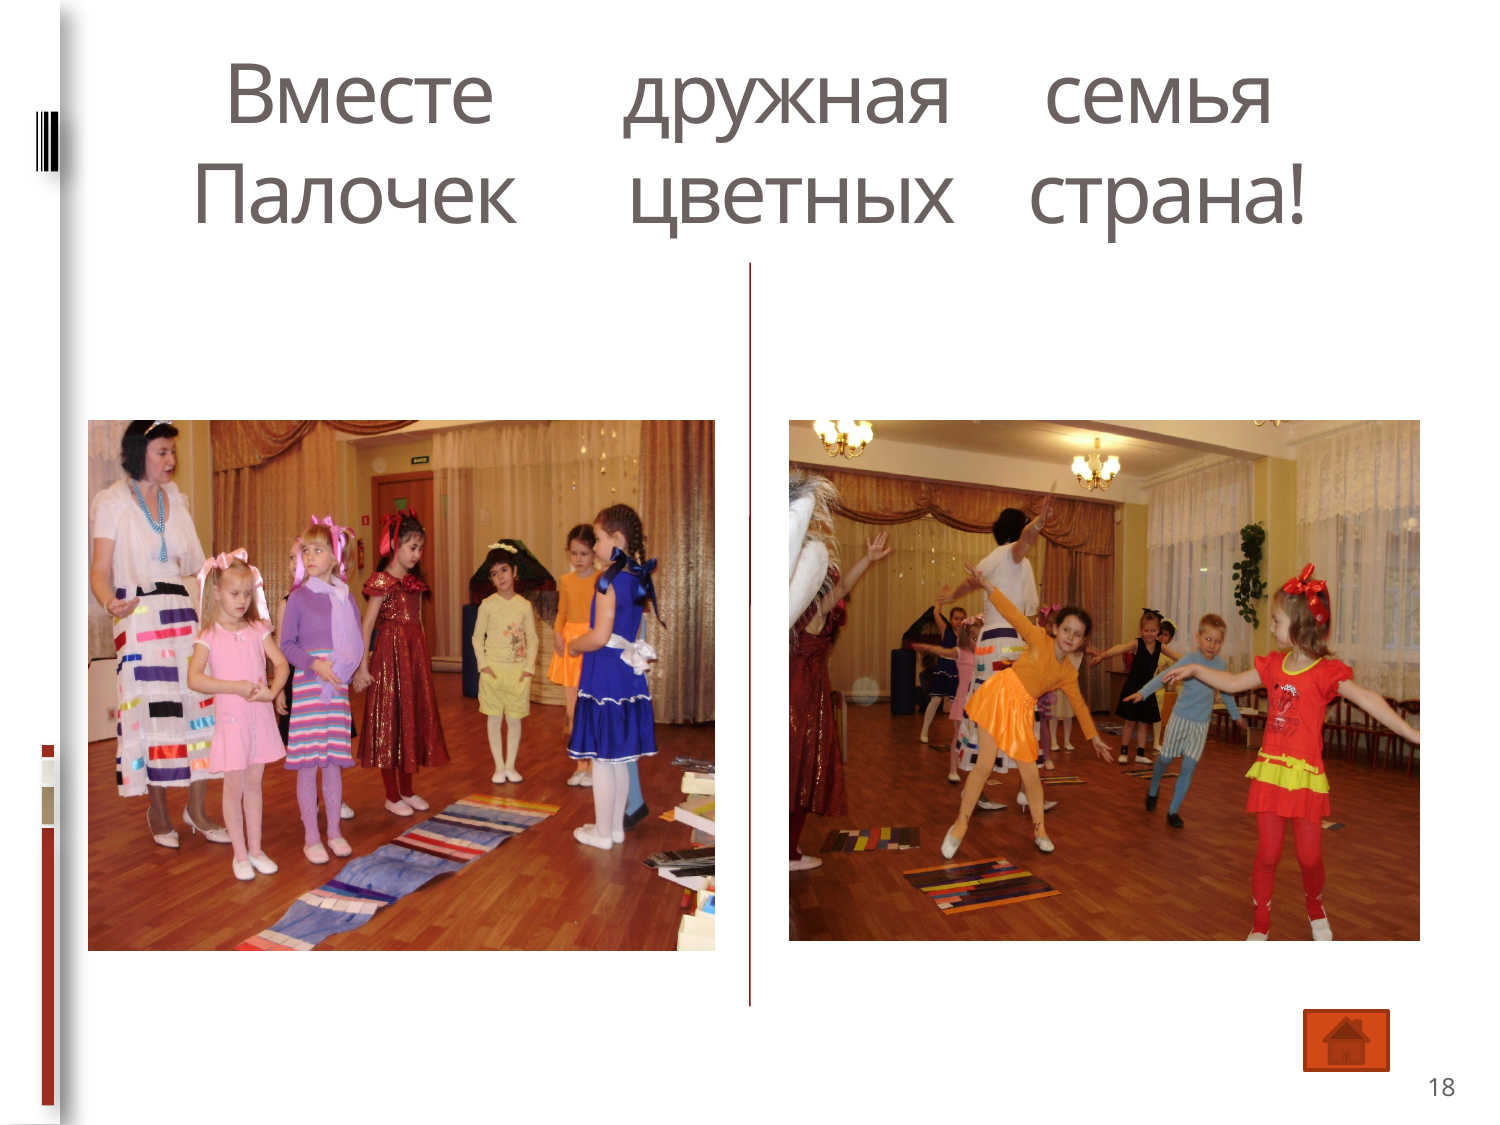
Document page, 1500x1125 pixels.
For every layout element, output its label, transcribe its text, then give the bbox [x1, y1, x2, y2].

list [88, 420, 715, 951]
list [789, 420, 1420, 941]
text_box [1303, 1009, 1390, 1072]
title Вместе дружная семья Палочек цветных страна! [75, 34, 1425, 247]
slide_number 18 [1412, 1052, 1488, 1113]
